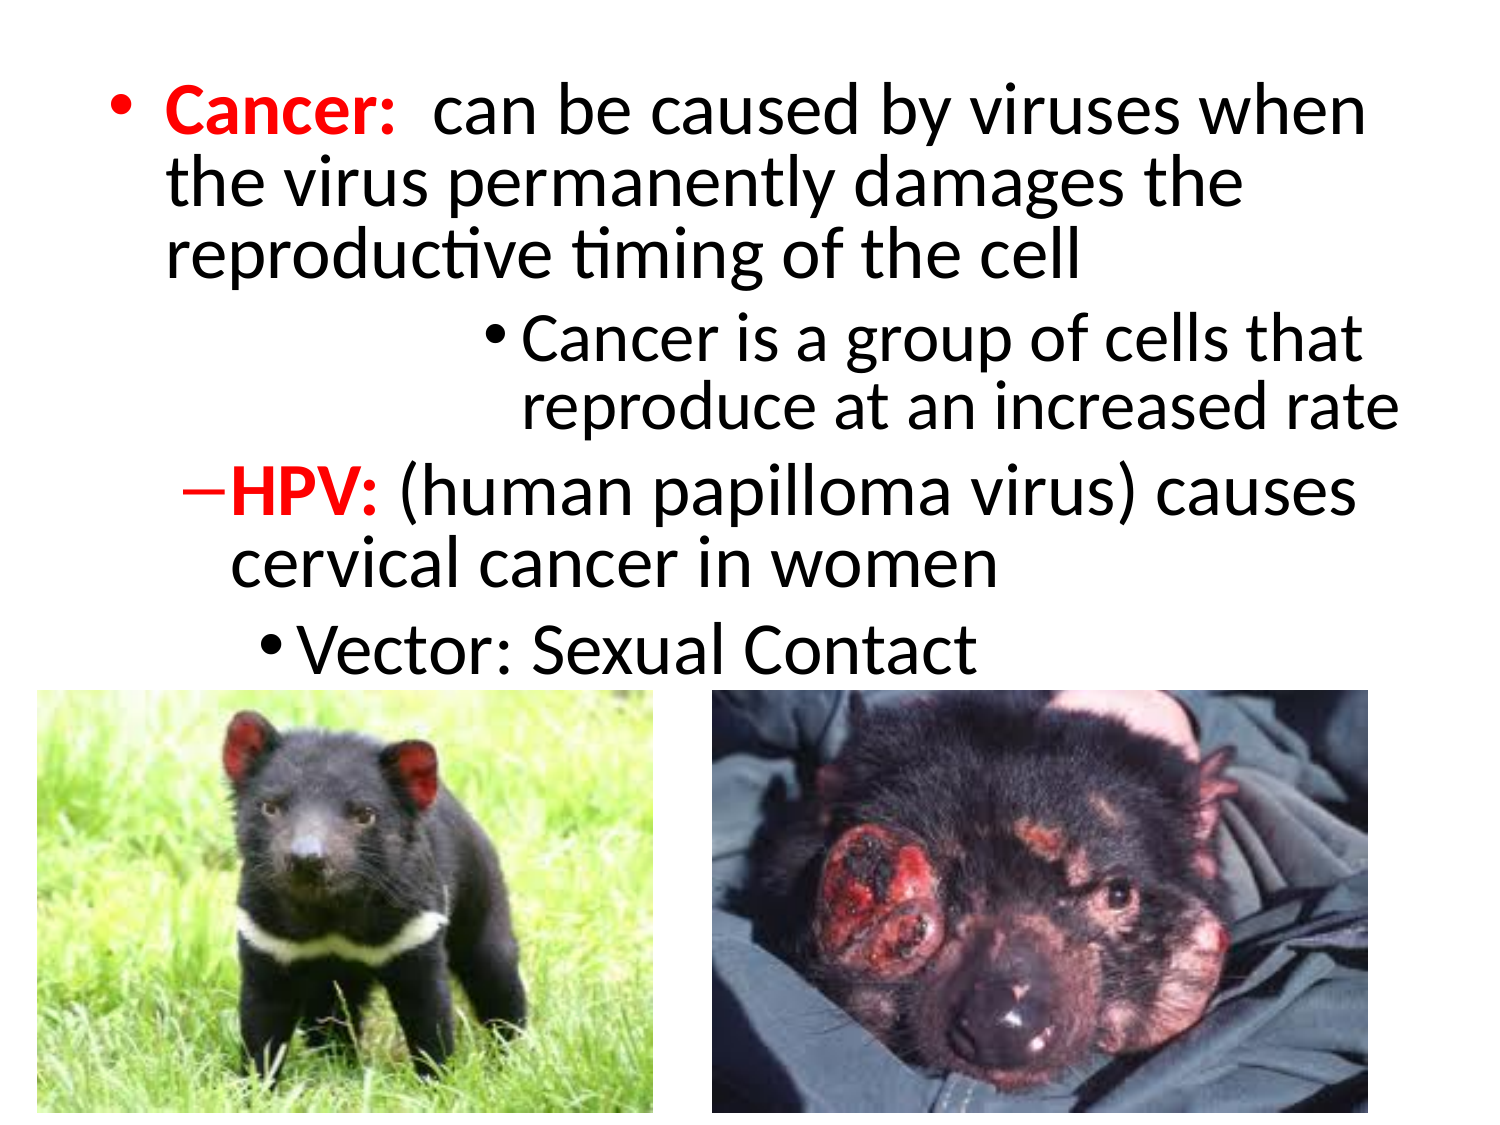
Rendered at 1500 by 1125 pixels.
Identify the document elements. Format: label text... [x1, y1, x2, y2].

picture [37, 690, 654, 1114]
picture [712, 690, 1369, 1114]
list Cancer: can be caused by viruses when the virus permanently damages the reproductive timing of the cell Cancer is a group of cells that reproduce at an increased rate HPV: (human papilloma virus) causes cervical cancer in women Vector: Sexual Contact [93, 69, 1426, 813]
